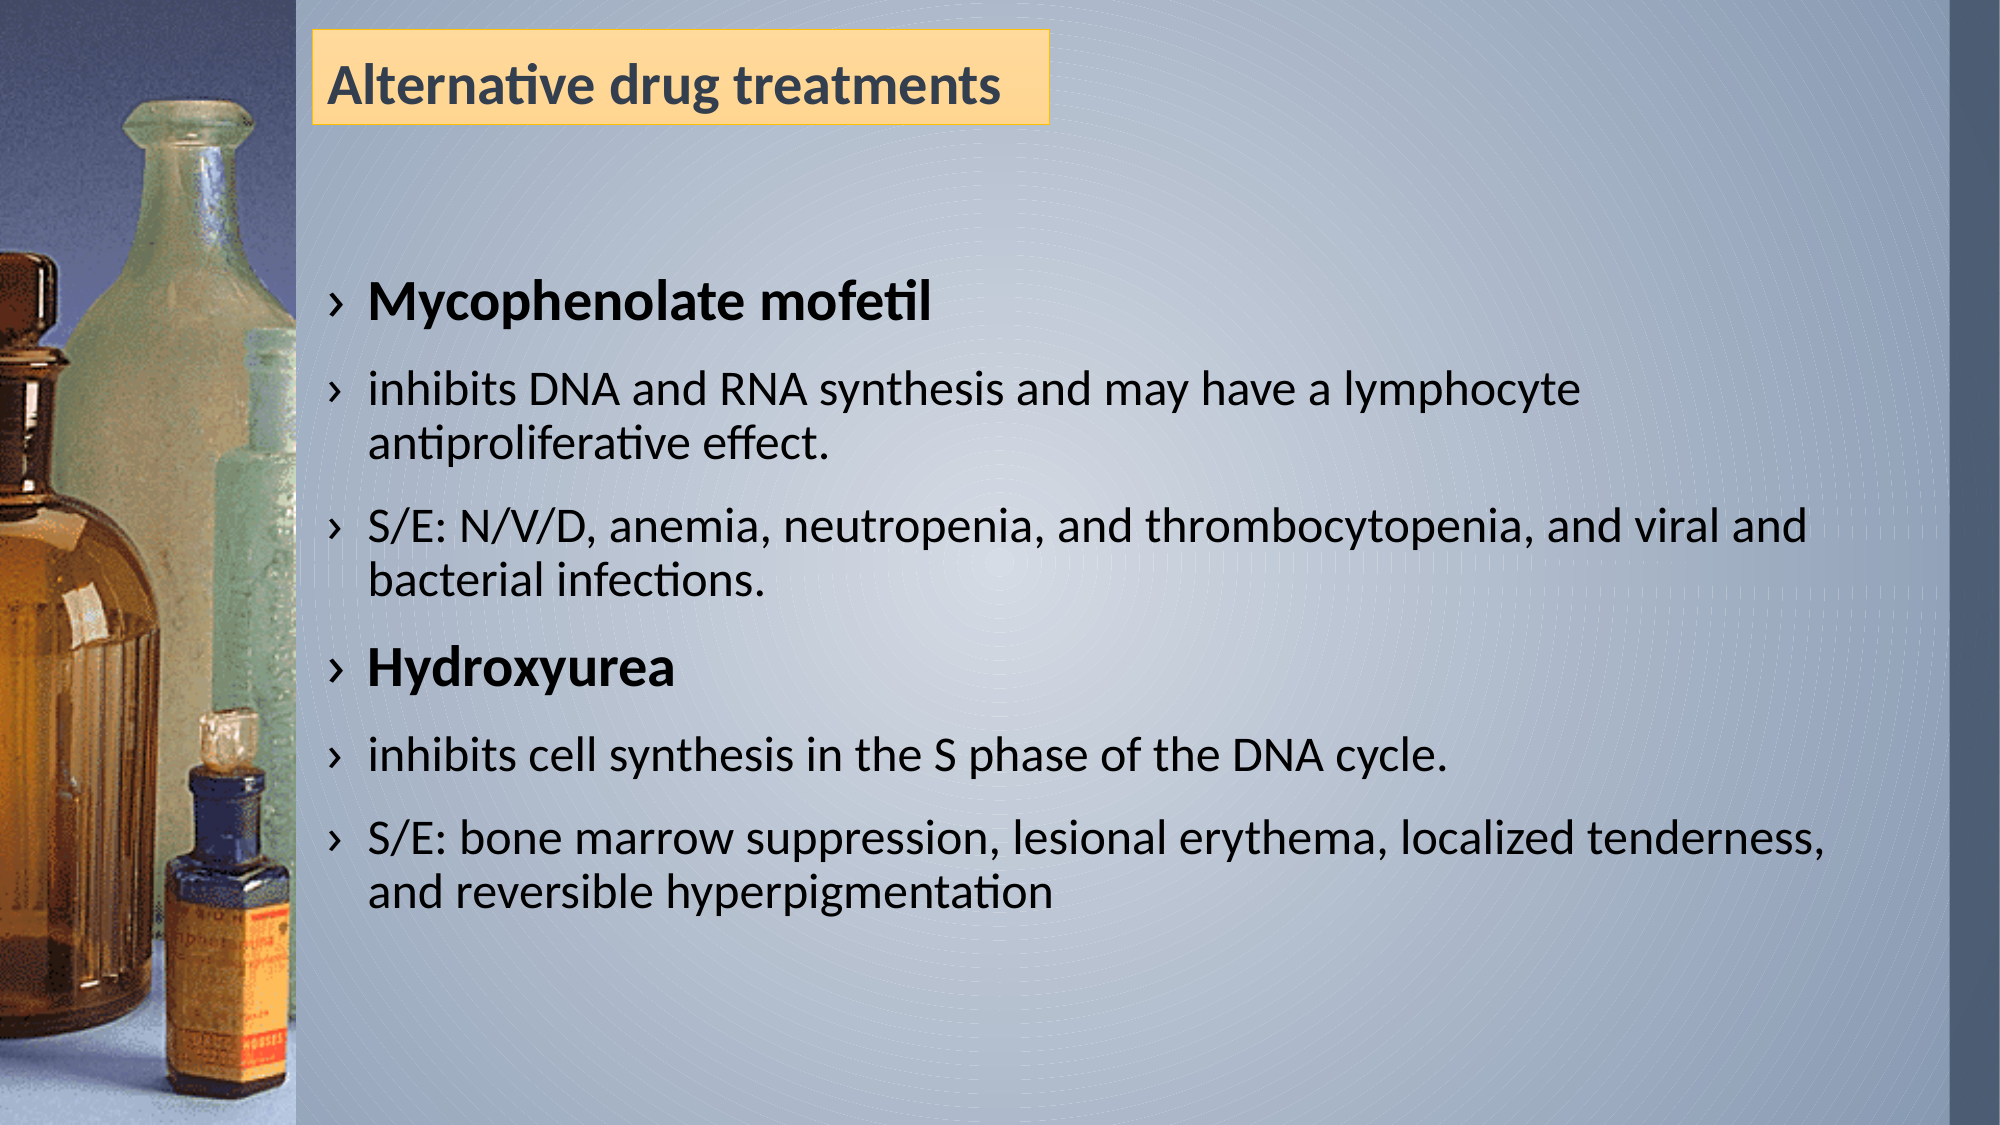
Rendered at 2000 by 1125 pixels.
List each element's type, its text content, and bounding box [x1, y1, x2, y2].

picture [0, 0, 296, 1125]
title Alternative drug treatments [312, 29, 1050, 125]
list Mycophenolate mofetil inhibits DNA and RNA synthesis and may have a lymphocyte antiproliferative effect. S/E: N/V/D, anemia, neutropenia, and thrombocytopenia, and viral and bacterial infections. Hydroxyurea inhibits cell synthesis in the S phase of the DNA cycle. S/E: bone marrow suppression, lesional erythema, localized tenderness, and reversible hyperpigmentation [312, 262, 1867, 1013]
